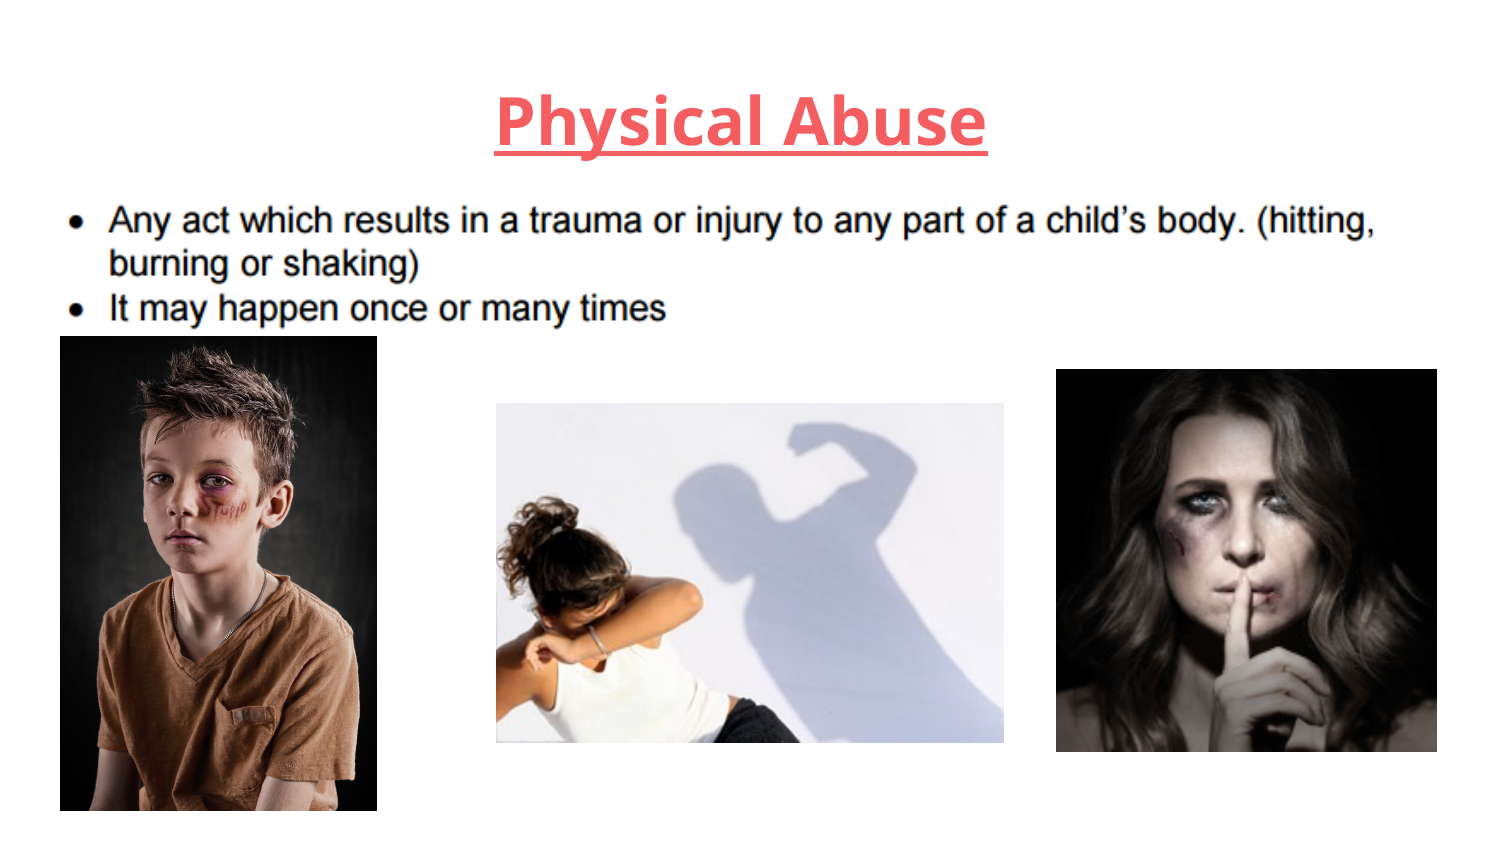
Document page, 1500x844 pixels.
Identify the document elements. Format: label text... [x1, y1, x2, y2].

title Physical Abuse [413, 64, 1070, 187]
picture [1056, 369, 1437, 752]
picture [27, 188, 1418, 811]
picture [495, 403, 1005, 744]
